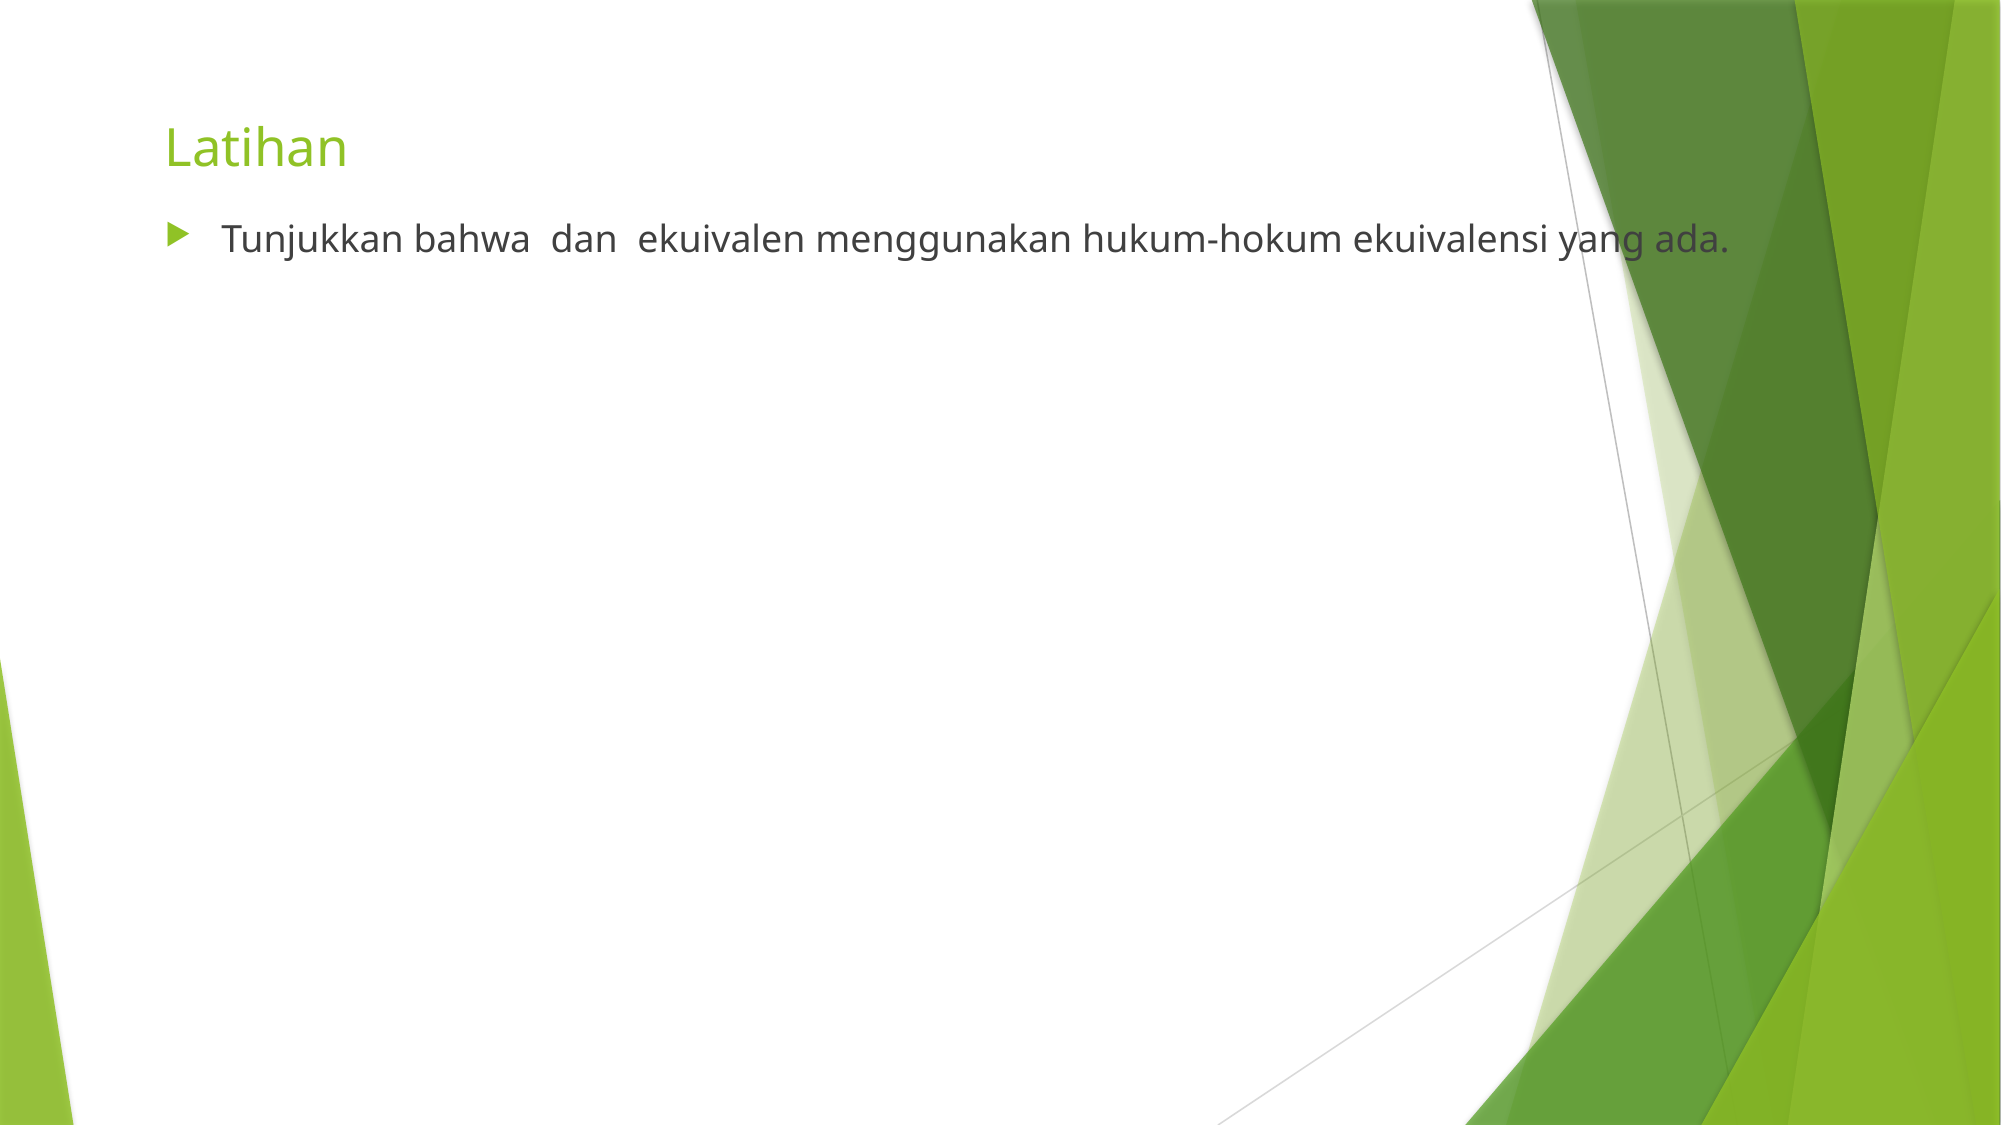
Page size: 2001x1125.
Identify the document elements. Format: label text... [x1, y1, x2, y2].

title Latihan [149, 99, 1849, 187]
